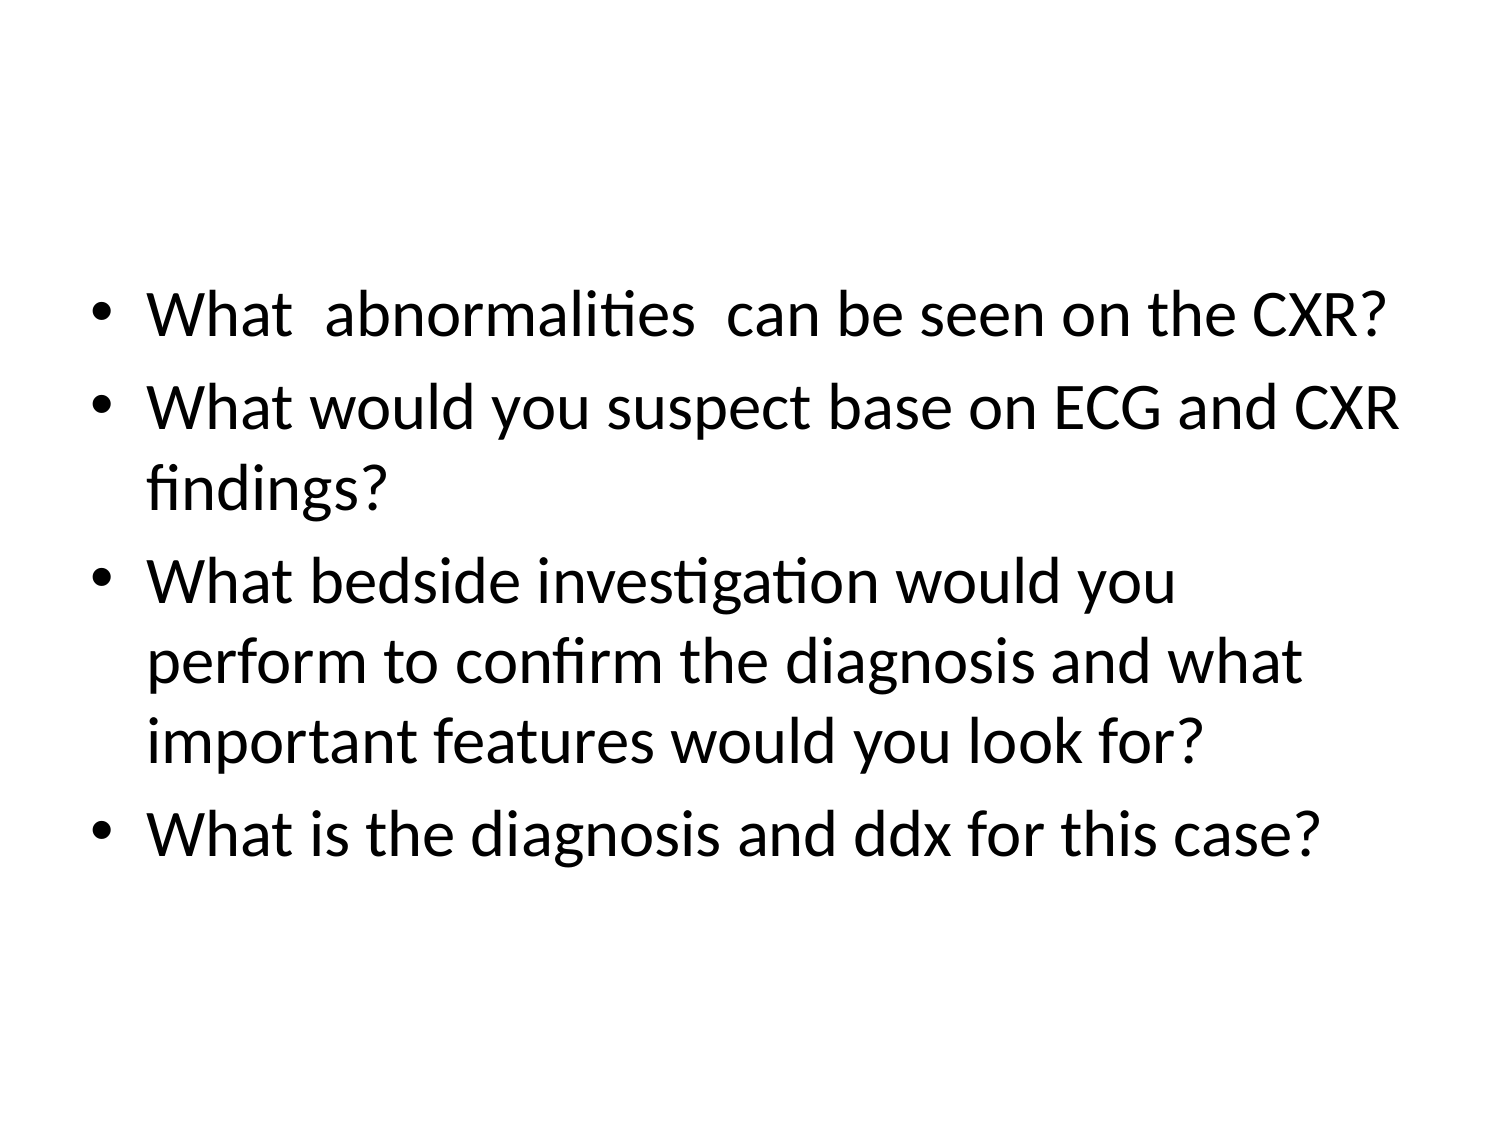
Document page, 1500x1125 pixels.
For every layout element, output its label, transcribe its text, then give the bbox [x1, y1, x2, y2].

list What abnormalities can be seen on the CXR? What would you suspect base on ECG and CXR findings? What bedside investigation would you perform to confirm the diagnosis and what important features would you look for? What is the diagnosis and ddx for this case? [75, 262, 1425, 1005]
